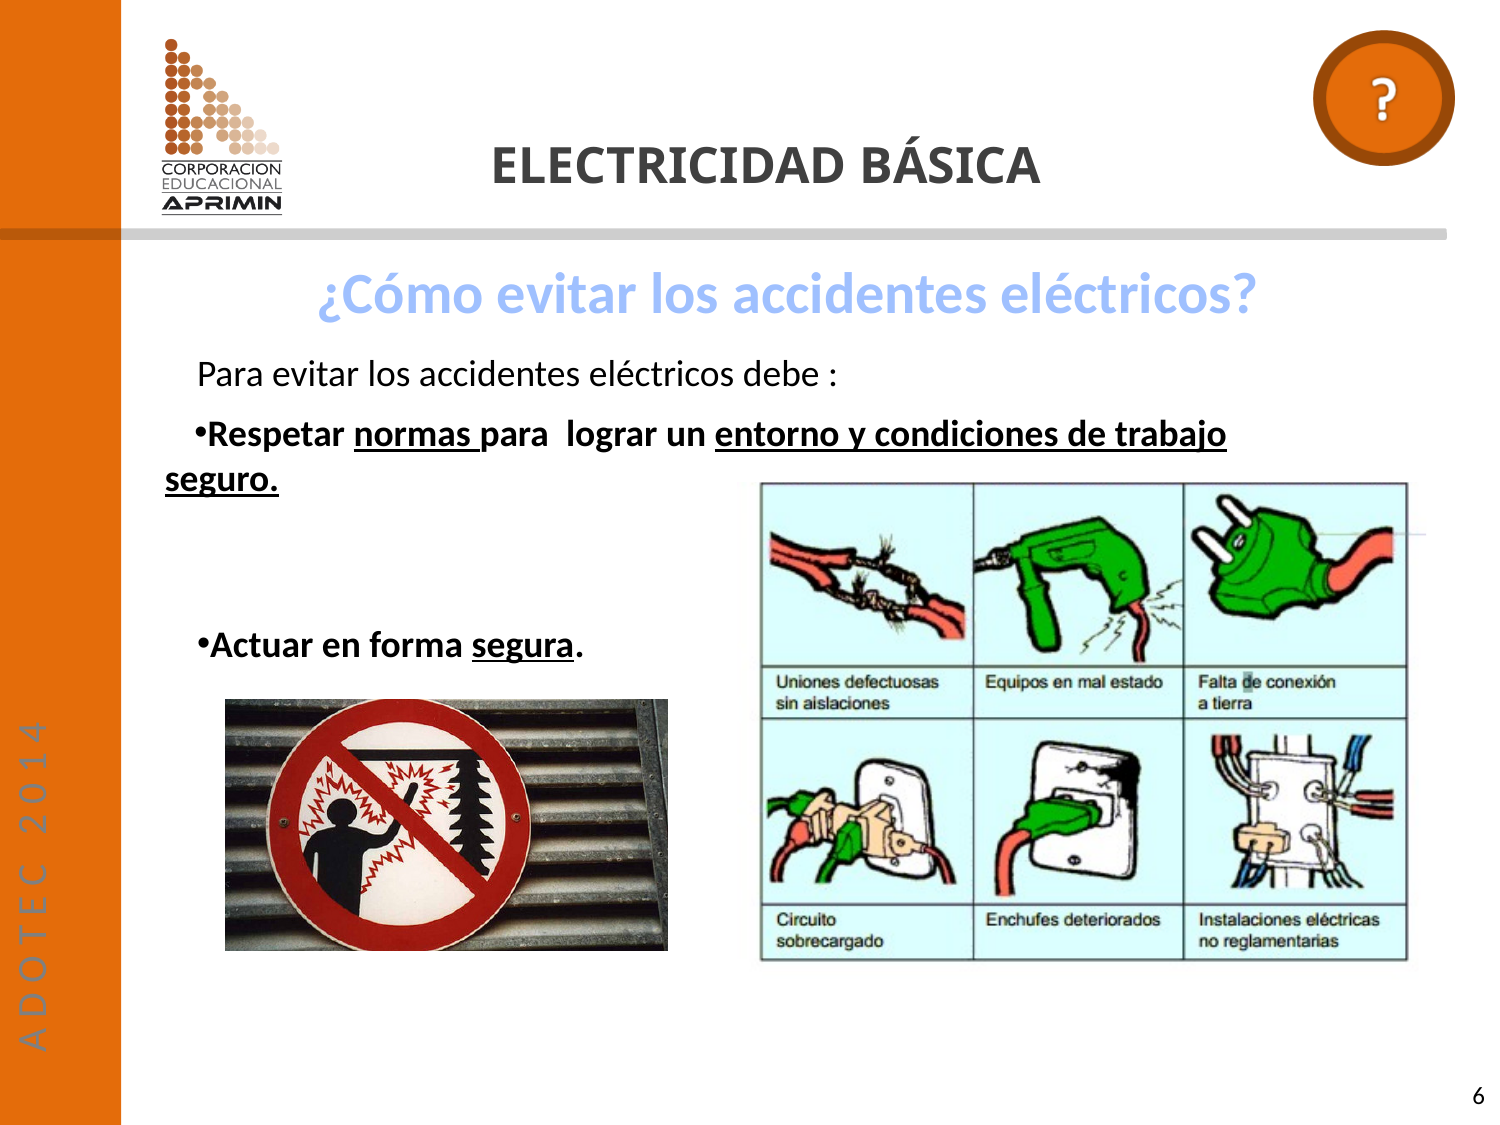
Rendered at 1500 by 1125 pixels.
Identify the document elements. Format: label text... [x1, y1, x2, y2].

text_box Actuar en forma segura. [152, 612, 731, 673]
text_box Para evitar los accidentes eléctricos debe : [152, 341, 977, 401]
text_box Respetar normas para lograr un entorno y condiciones de trabajo seguro. [150, 401, 1306, 507]
picture [148, 31, 293, 220]
slide_number 6 [1425, 1065, 1500, 1125]
picture [736, 481, 1427, 981]
picture [1313, 29, 1455, 177]
picture [224, 699, 668, 951]
title ¿Cómo evitar los accidentes eléctricos? [150, 248, 1425, 350]
